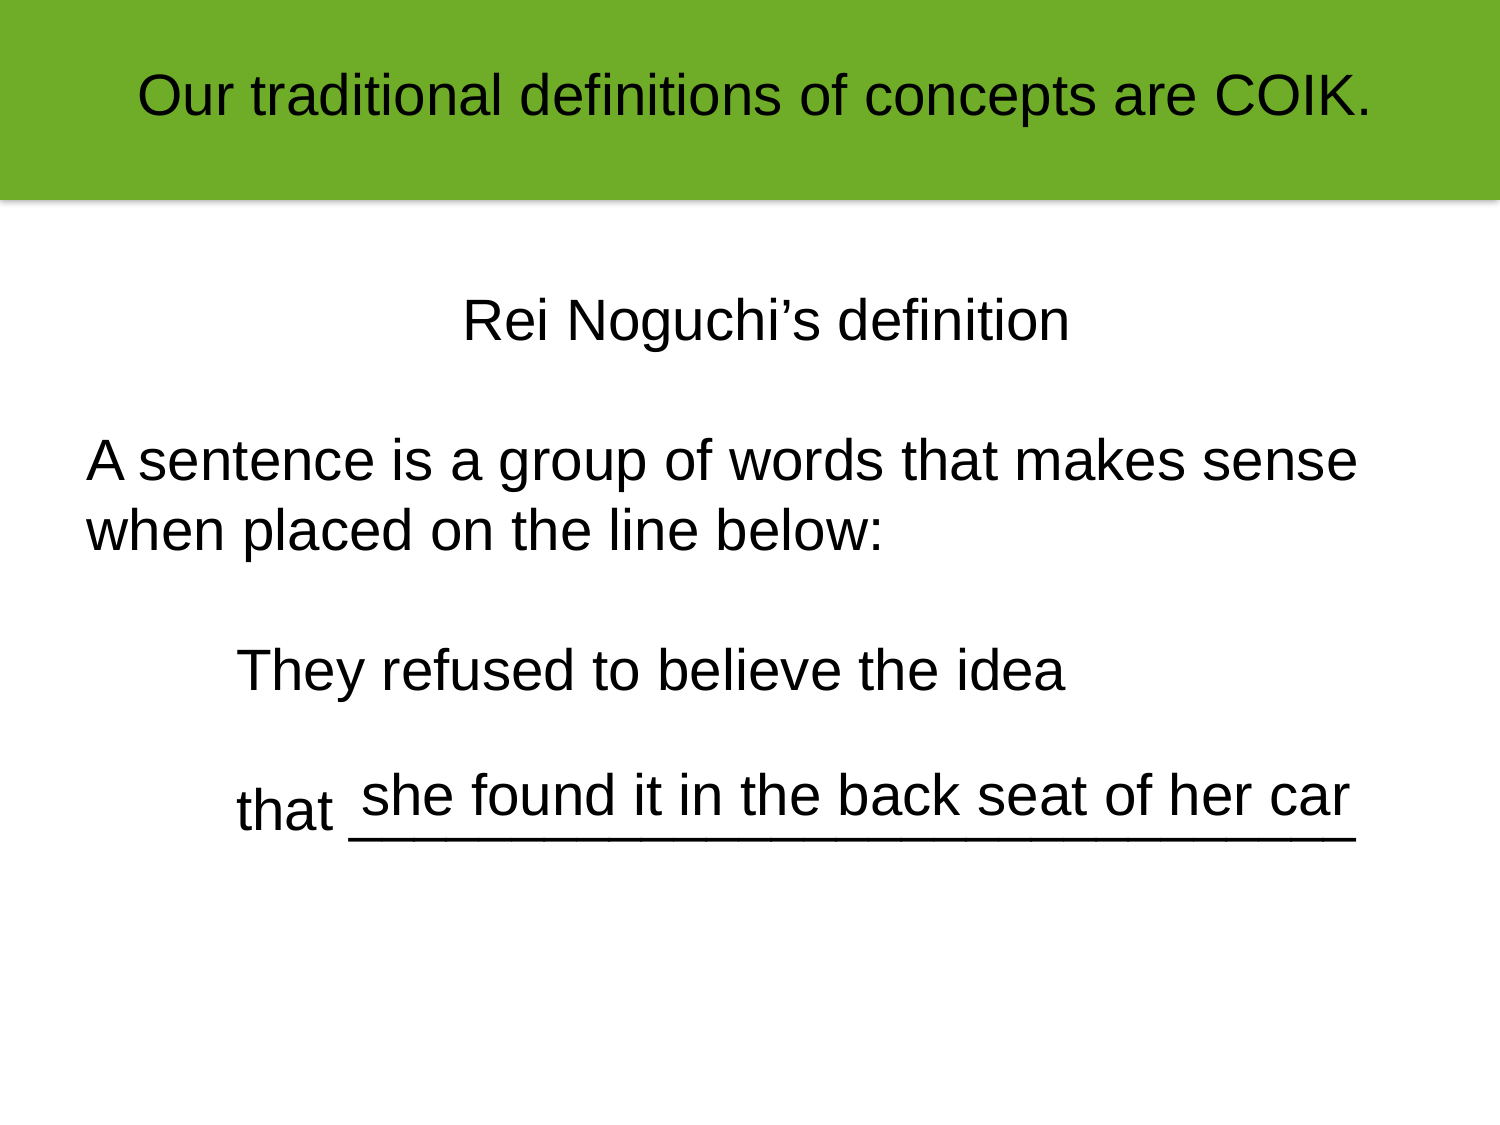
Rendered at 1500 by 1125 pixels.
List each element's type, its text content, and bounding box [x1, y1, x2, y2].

text_box Our traditional definitions of concepts are COIK. [62, 50, 1450, 135]
text_box [0, 0, 1500, 201]
text_box she found it in the back seat of her car [336, 750, 1367, 835]
text_box Rei Noguchi’s definition A sentence is a group of words that makes sense when placed on the line below: They refused to believe the idea that _______________________________ [62, 274, 1463, 850]
